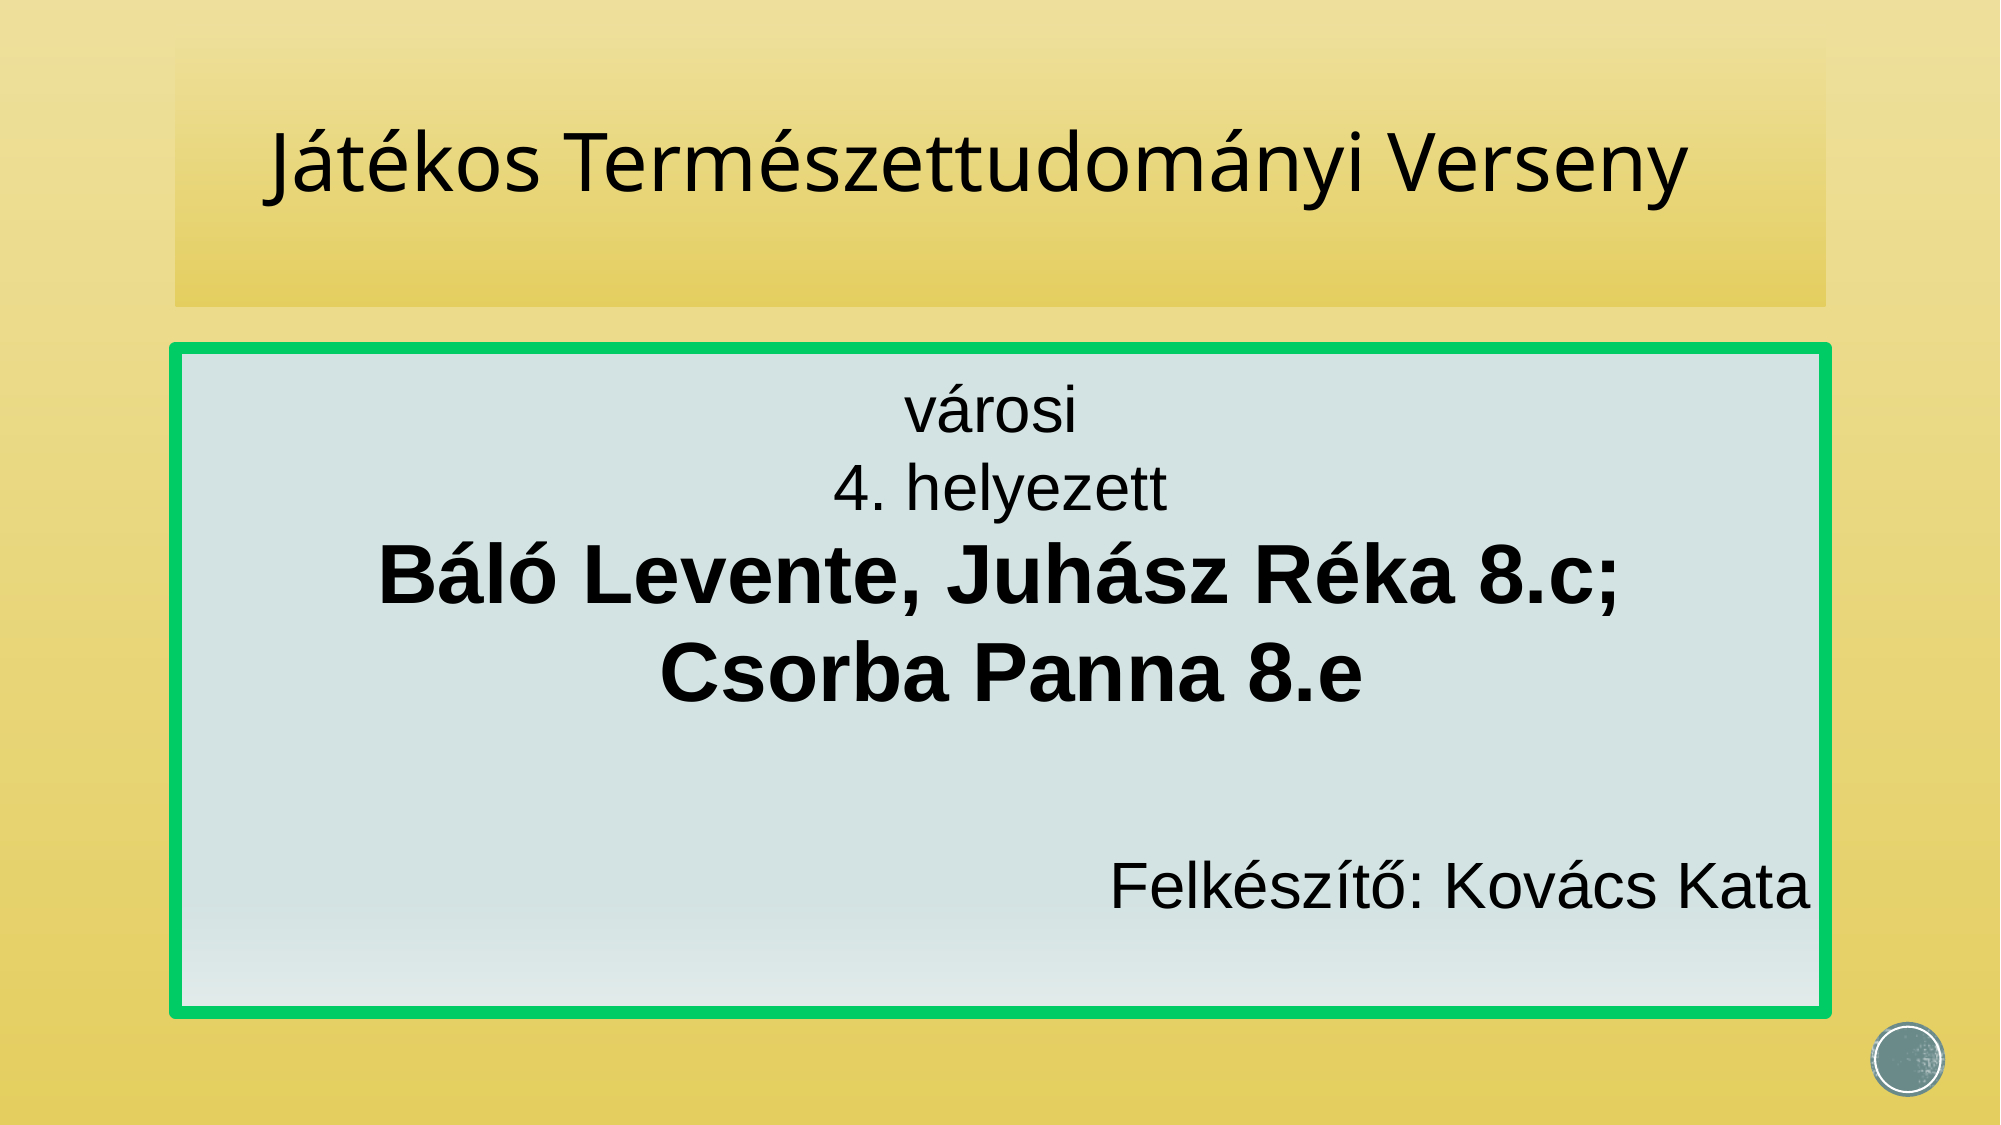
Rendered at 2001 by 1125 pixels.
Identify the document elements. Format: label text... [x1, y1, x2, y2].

title Játékos Természettudományi Verseny [175, 24, 1826, 307]
list városi 4. helyezett Báló Levente, Juhász Réka 8.c; Csorba Panna 8.e Felkészítő: Kovács Kata [175, 348, 1826, 1013]
